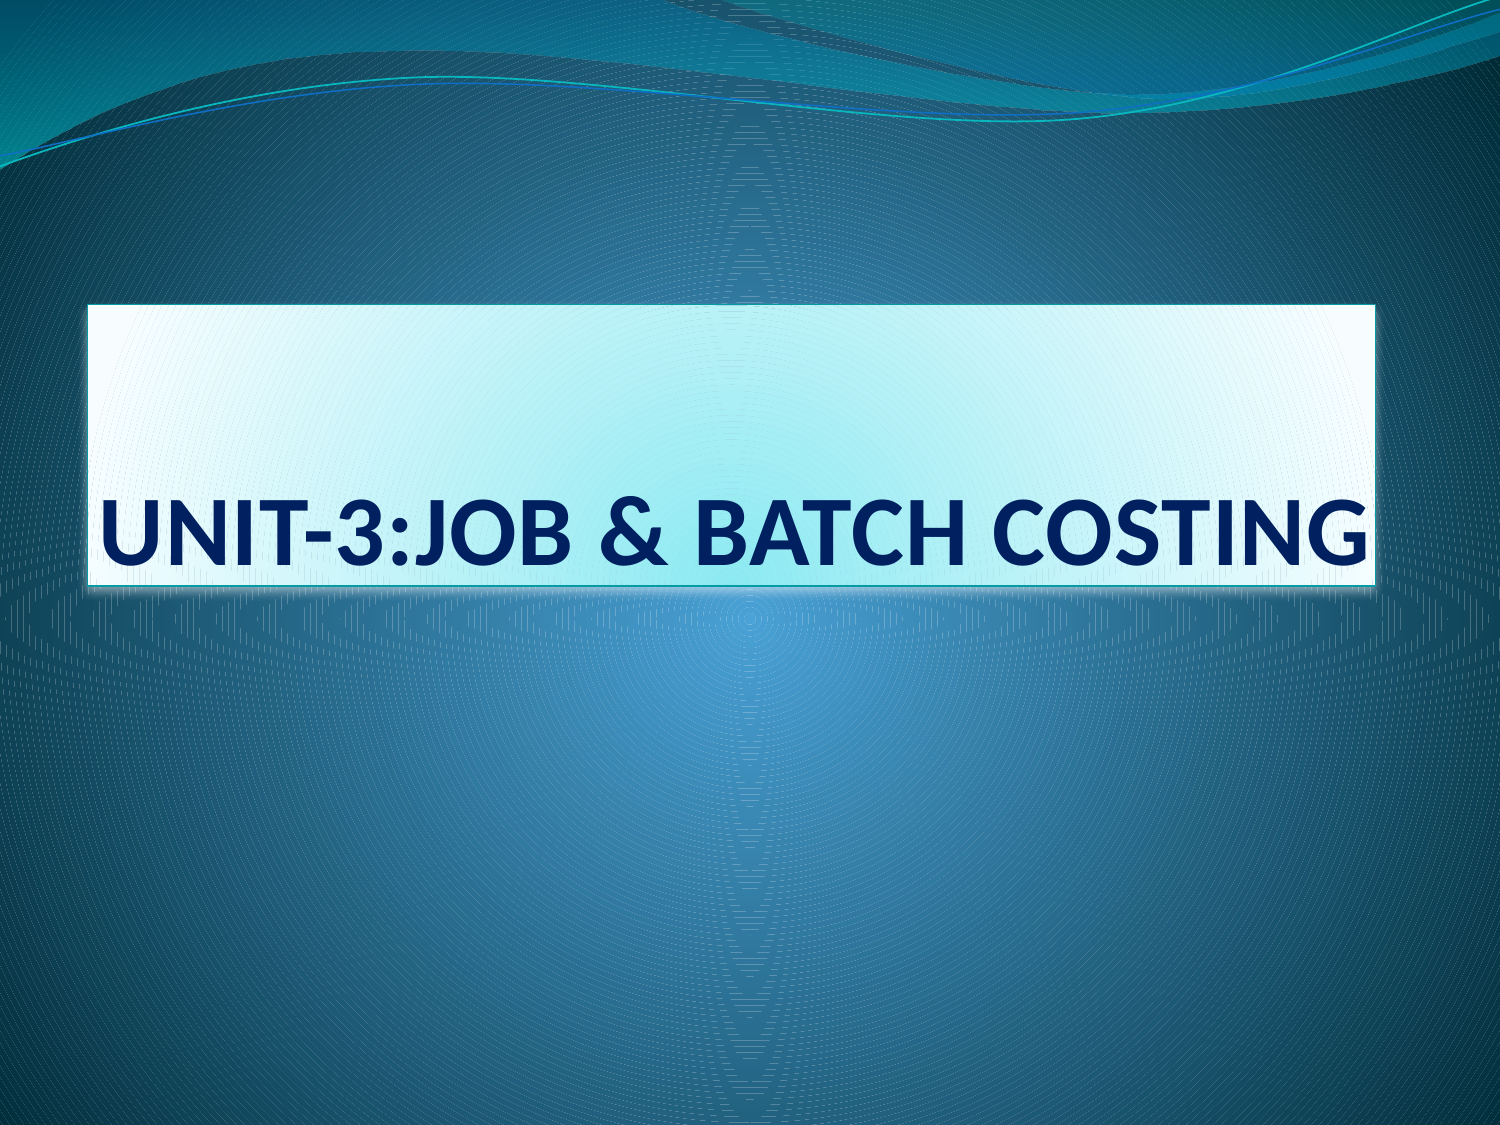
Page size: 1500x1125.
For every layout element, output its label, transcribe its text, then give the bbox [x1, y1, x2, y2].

title UNIT-3:JOB & BATCH COSTING [87, 304, 1376, 587]
